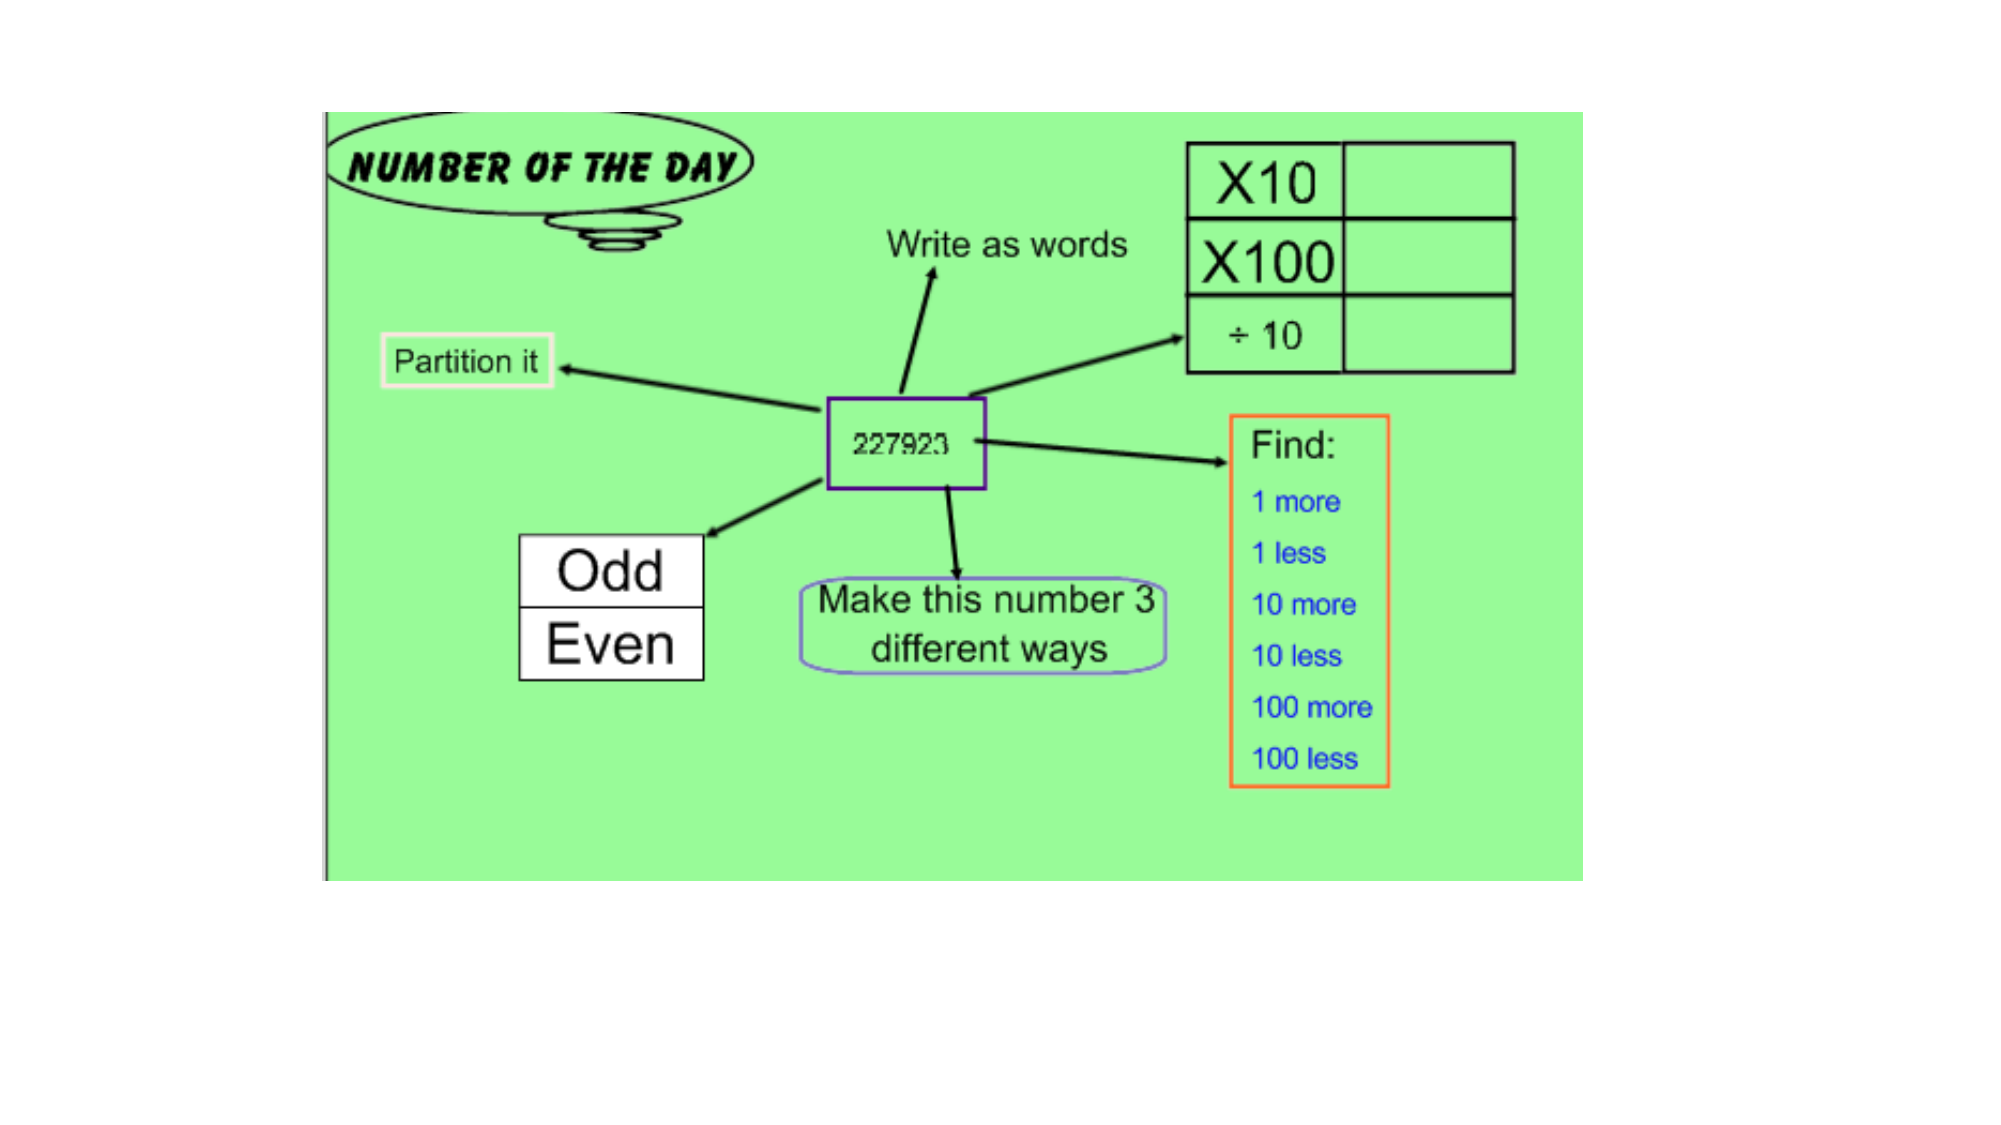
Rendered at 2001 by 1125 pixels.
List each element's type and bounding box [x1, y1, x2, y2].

picture [322, 112, 1583, 881]
